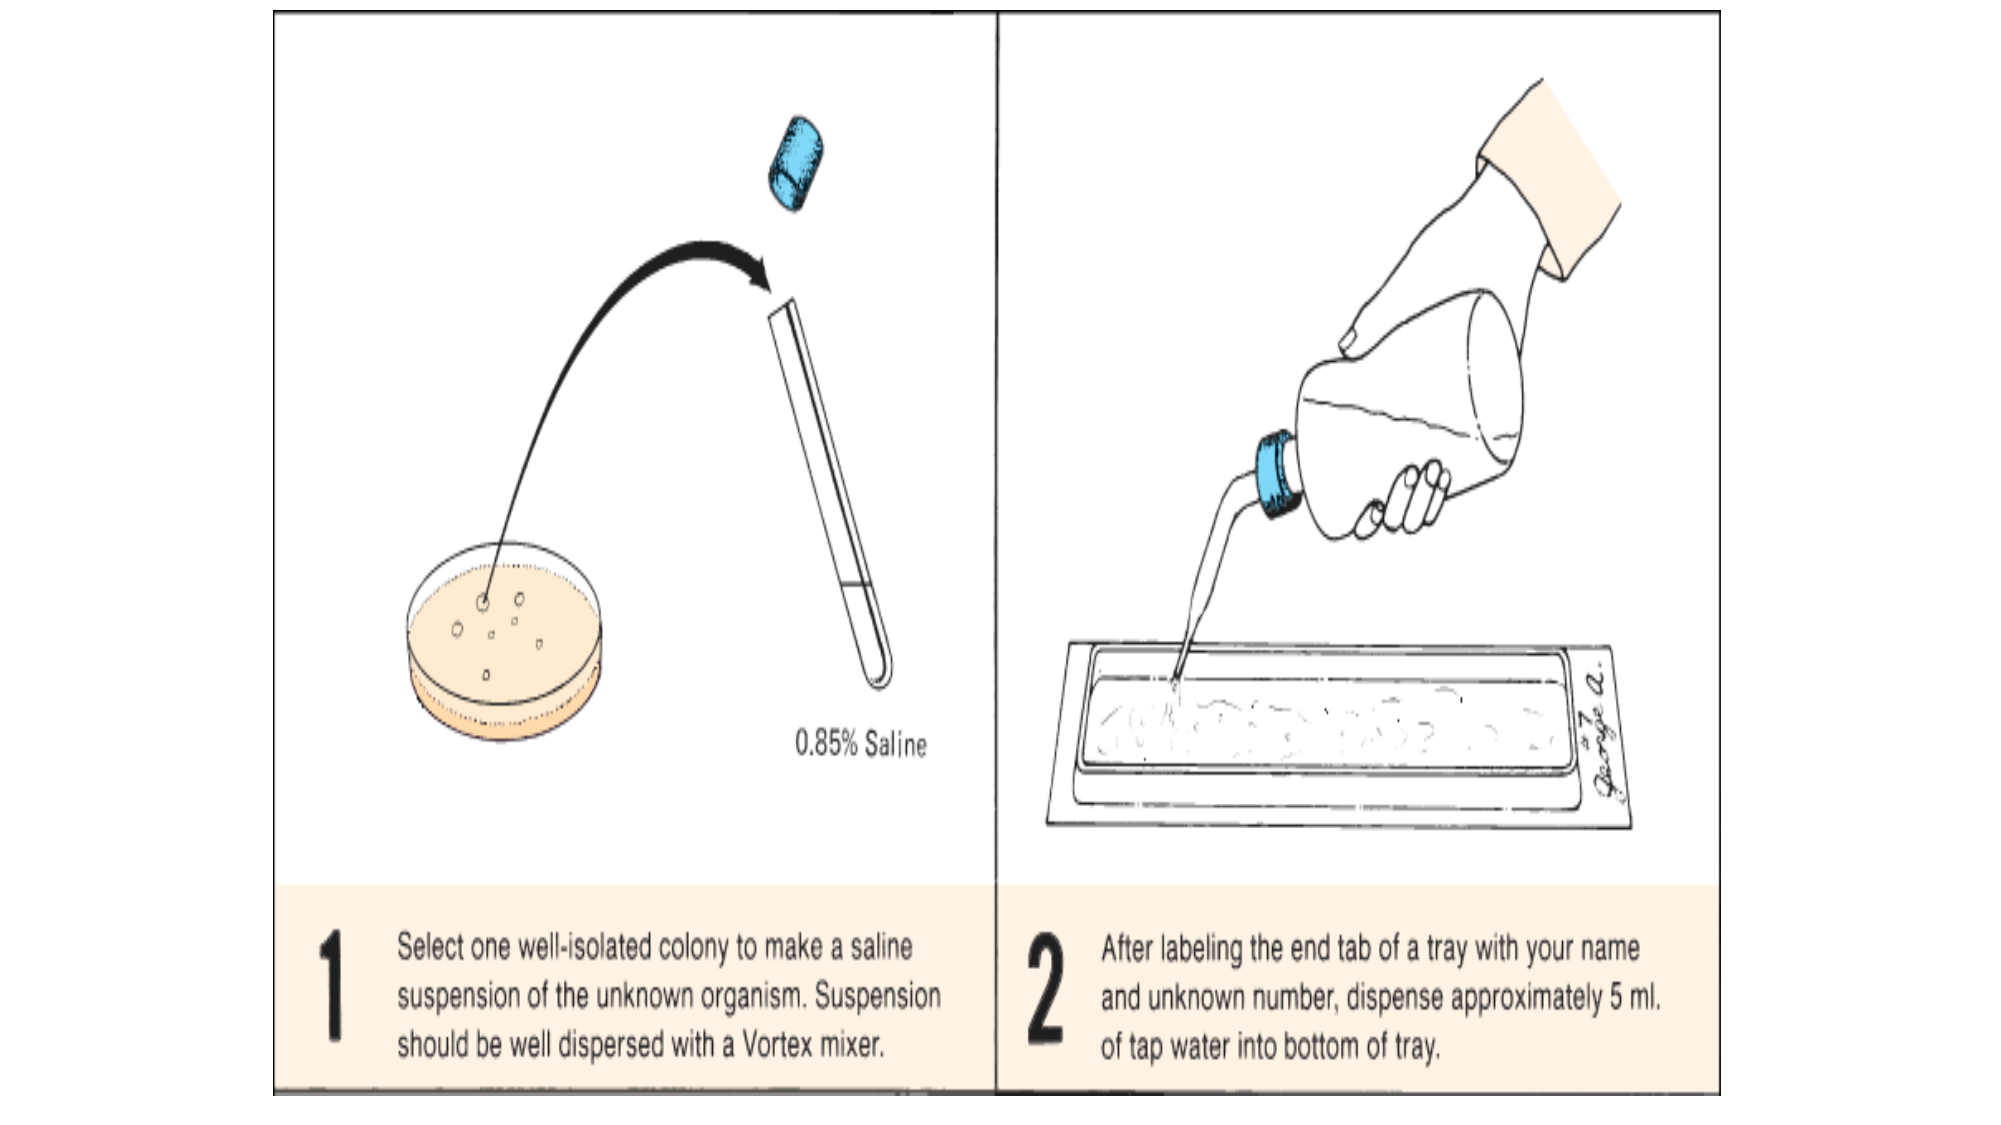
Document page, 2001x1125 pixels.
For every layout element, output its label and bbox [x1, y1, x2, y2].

picture [273, 10, 1721, 1096]
